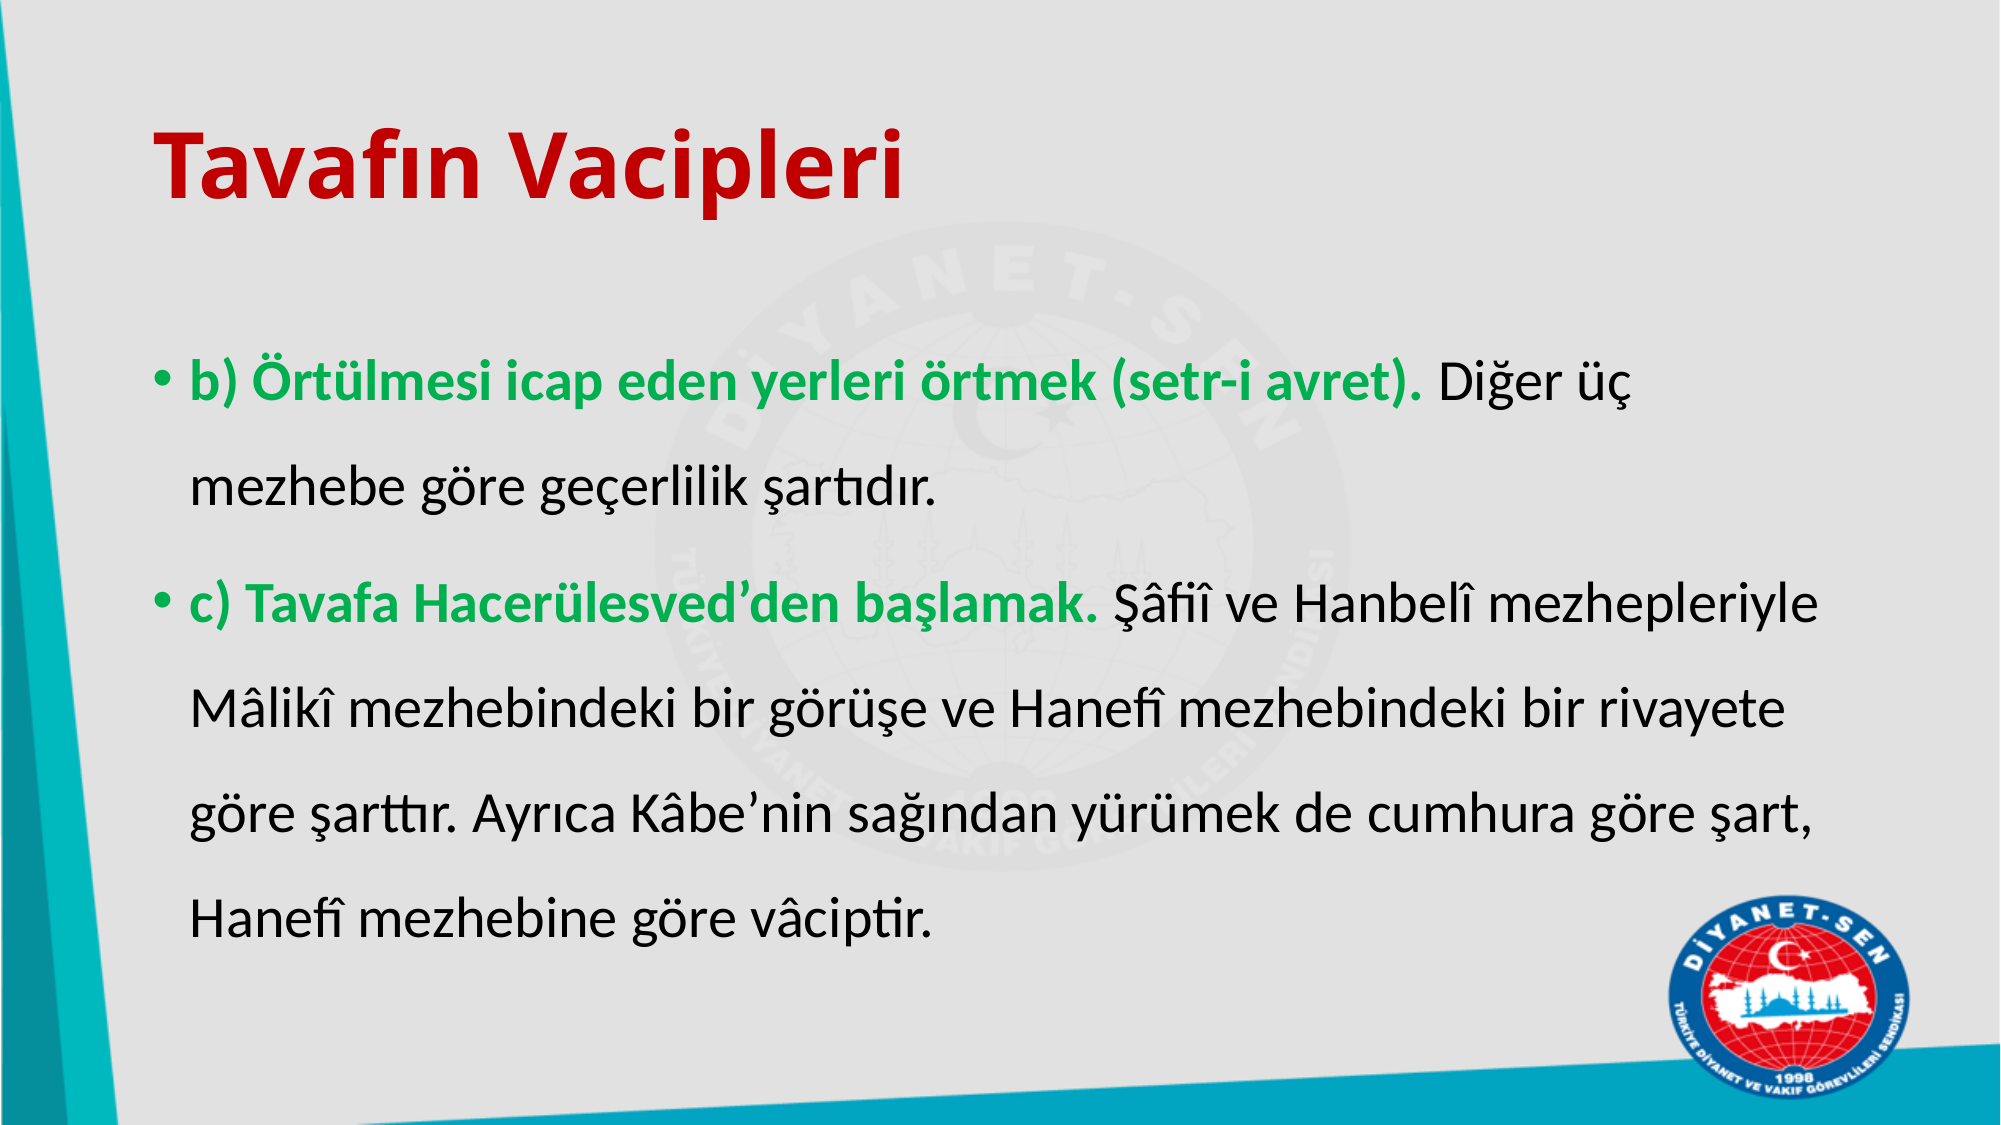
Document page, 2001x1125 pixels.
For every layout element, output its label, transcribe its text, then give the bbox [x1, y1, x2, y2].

list b) Örtülmesi icap eden yerleri örtmek (setr-i avret). Diğer üç mezhebe göre geçerlilik şartıdır. c) Tavafa Hacerülesved’den başlamak. Şâfiî ve Hanbelî mezhepleriyle Mâlikî mezhebindeki bir görüşe ve Hanefî mezhebindeki bir rivayete göre şarttır. Ayrıca Kâbe’nin sağından yürümek de cumhura göre şart, Hanefî mezhebine göre vâciptir. [137, 299, 1863, 1014]
title Tavafın Vacipleri [137, 59, 1863, 278]
picture [0, 0, 2001, 1125]
